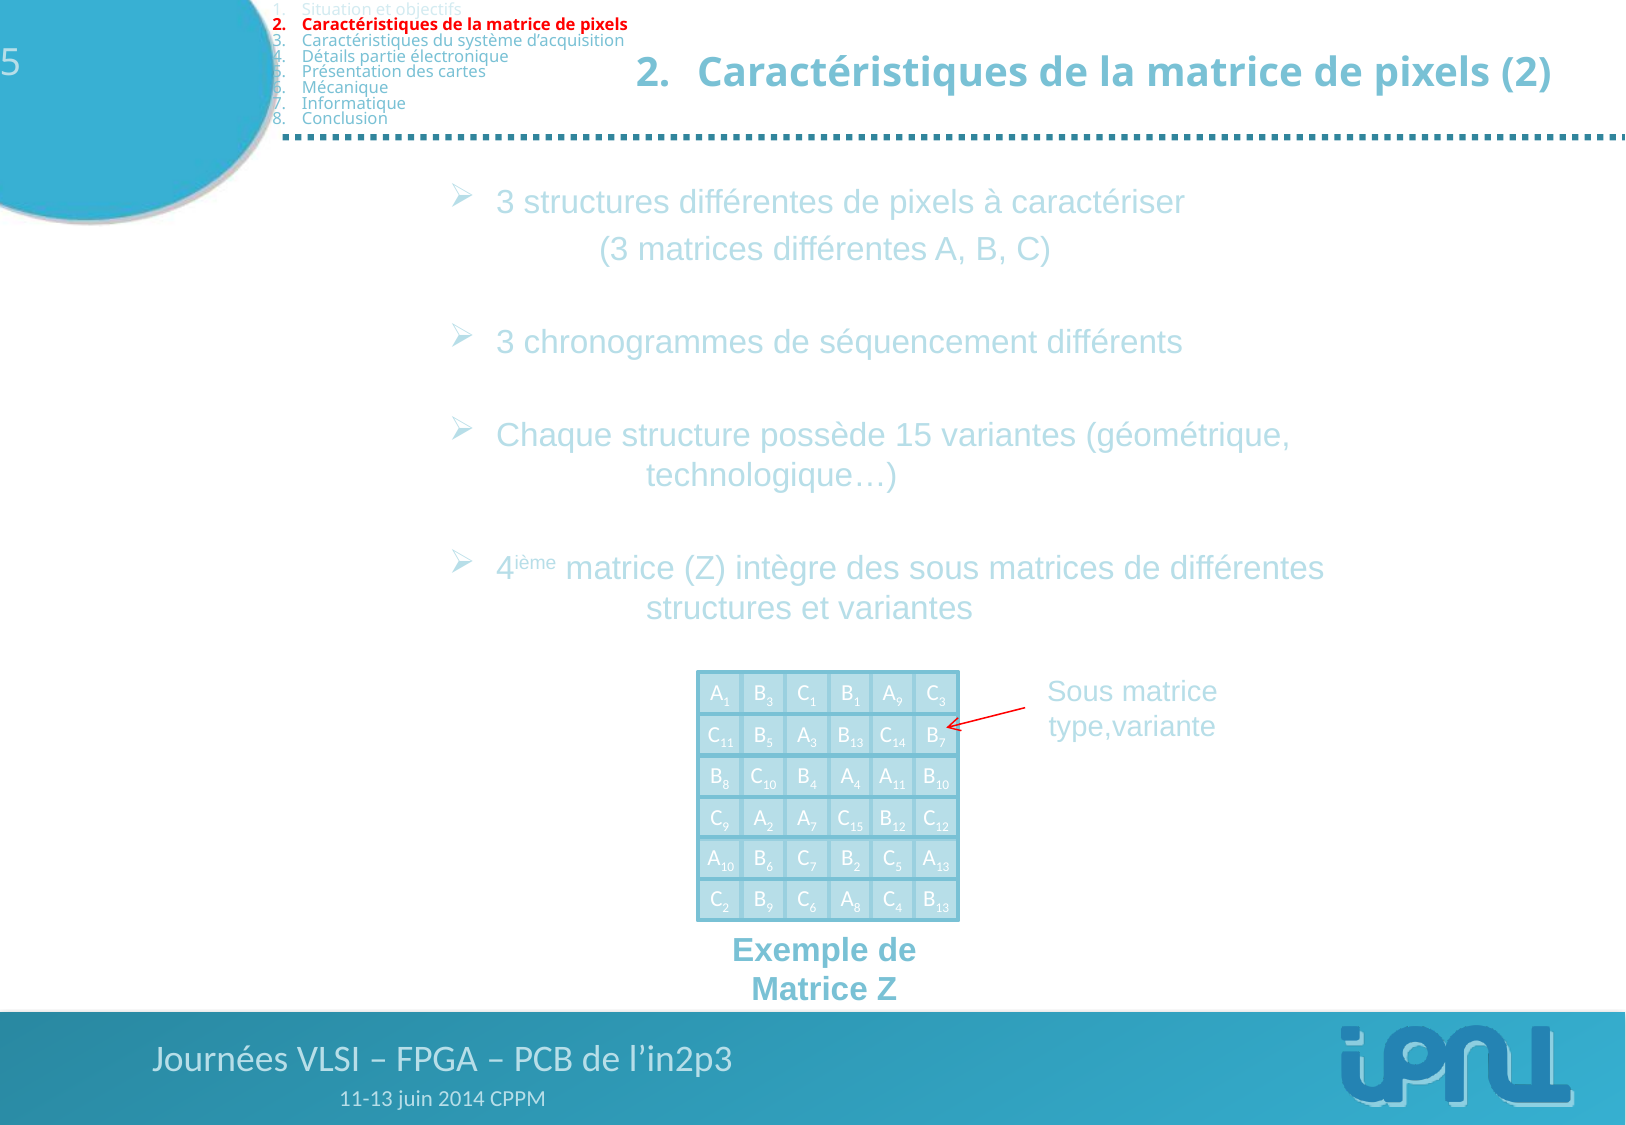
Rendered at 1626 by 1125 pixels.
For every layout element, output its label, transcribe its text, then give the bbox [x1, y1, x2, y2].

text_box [945, 707, 1026, 728]
text_box Caractéristiques de la matrice de pixels (2) [643, 23, 1611, 118]
text_box Situation et objectifs Caractéristiques de la matrice de pixels Caractéristiques du système d’acquisition Détails partie électronique Présentation des cartes Mécanique Informatique Conclusion [257, 2, 643, 129]
picture [0, 0, 281, 227]
text_box 3 structures différentes de pixels à caractériser (3 matrices différentes A, B, C) 3 chronogrammes de séquencement différents Chaque structure possède 15 variantes (géométrique, technologique…) 4ième matrice (Z) intègre des sous matrices de différentes structures et variantes [434, 172, 1380, 634]
text_box Sous matrice type,variante [1025, 665, 1240, 750]
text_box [697, 672, 959, 921]
text_box Exemple de Matrice Z [689, 920, 960, 1015]
picture [1340, 1024, 1571, 1103]
